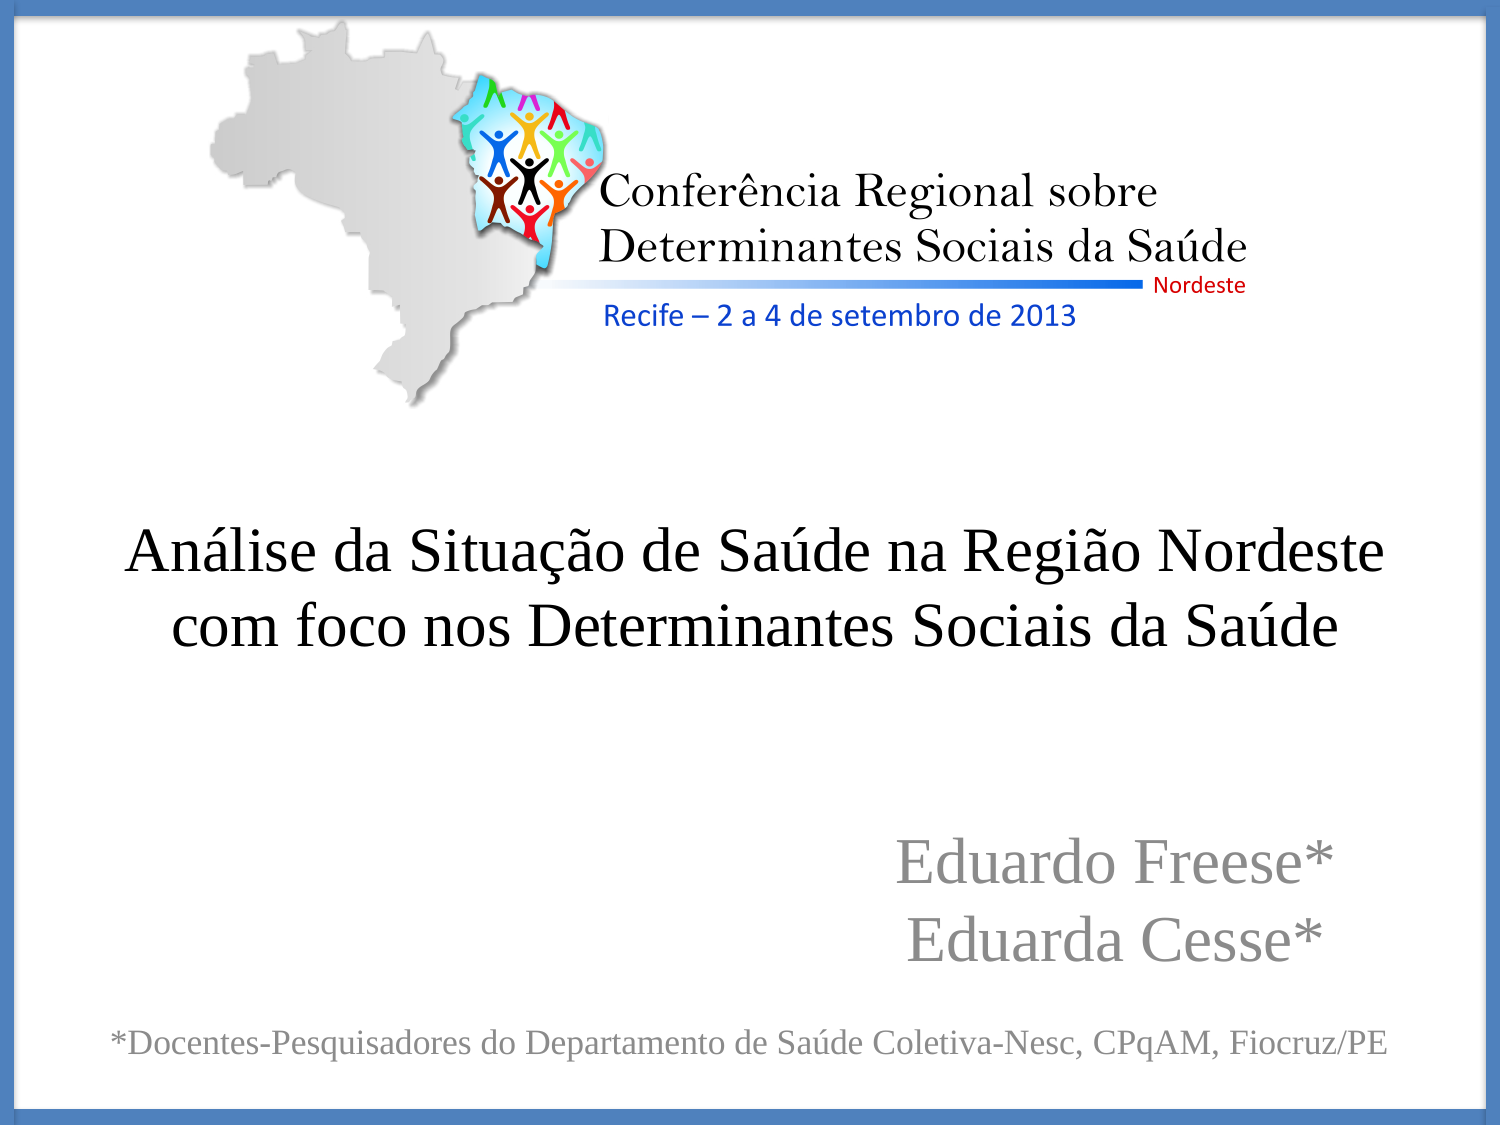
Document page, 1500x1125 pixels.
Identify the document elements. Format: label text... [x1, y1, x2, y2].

picture [206, 18, 1246, 410]
text_box *Docentes-Pesquisadores do Departamento de Saúde Coletiva-Nesc, CPqAM, Fiocruz/PE [11, 1011, 1489, 1070]
title Análise da Situação de Saúde na Região Nordeste com foco nos Determinantes Sociais da Saúde [88, 463, 1424, 705]
subtitle Eduardo Freese* Eduarda Cesse* [879, 810, 1353, 988]
